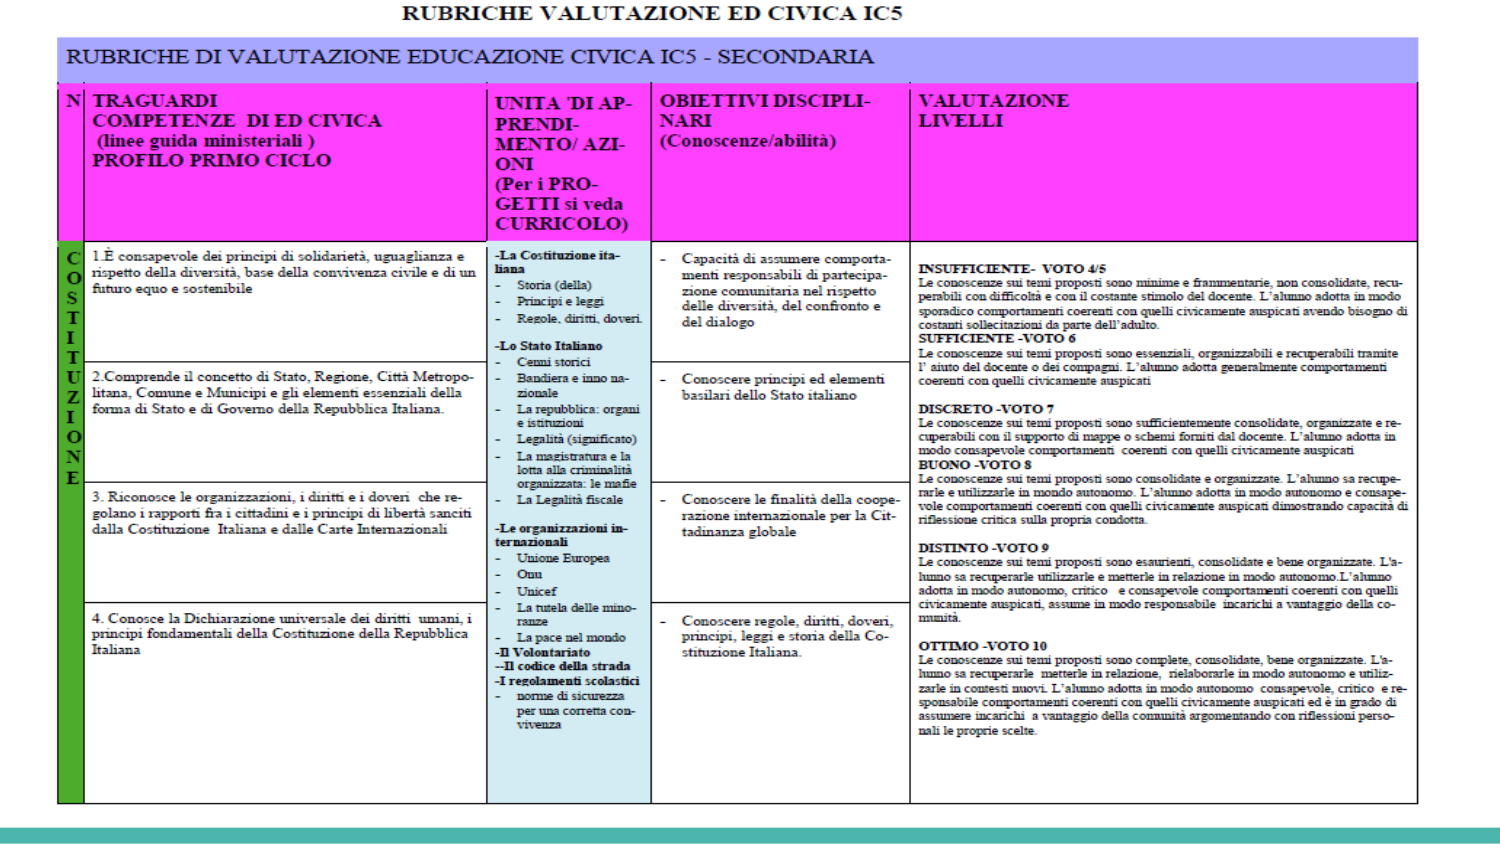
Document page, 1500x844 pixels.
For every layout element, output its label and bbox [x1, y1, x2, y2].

picture [53, 0, 1421, 819]
